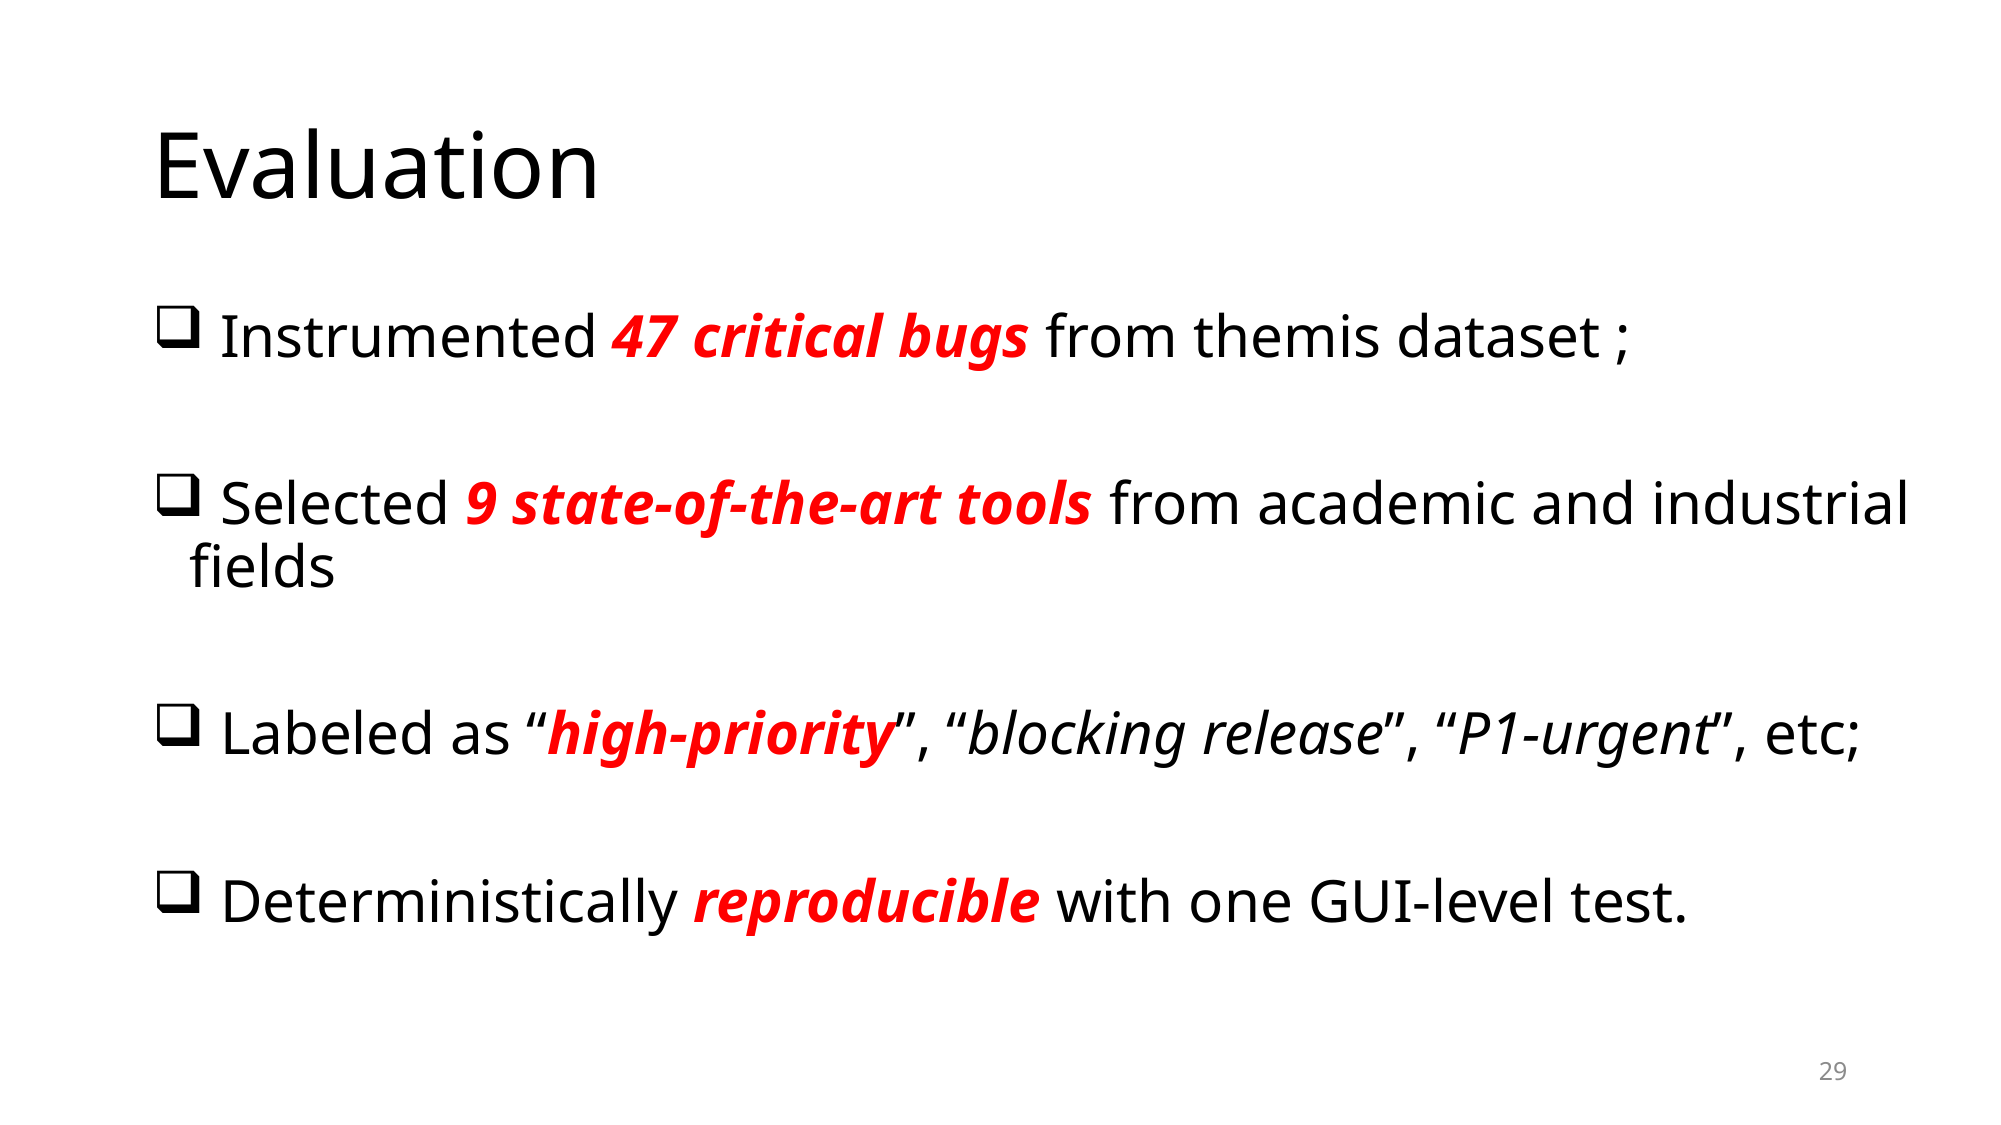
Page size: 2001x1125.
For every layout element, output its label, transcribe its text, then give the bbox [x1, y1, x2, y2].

slide_number 29 [1412, 1042, 1863, 1103]
title Evaluation [137, 59, 1863, 278]
list Instrumented 47 critical bugs from themis dataset ; Selected 9 state-of-the-art tools from academic and industrial fields Labeled as “high-priority”, “blocking release”, “P1-urgent”, etc; Deterministically reproducible with one GUI-level test. [137, 299, 1985, 1014]
